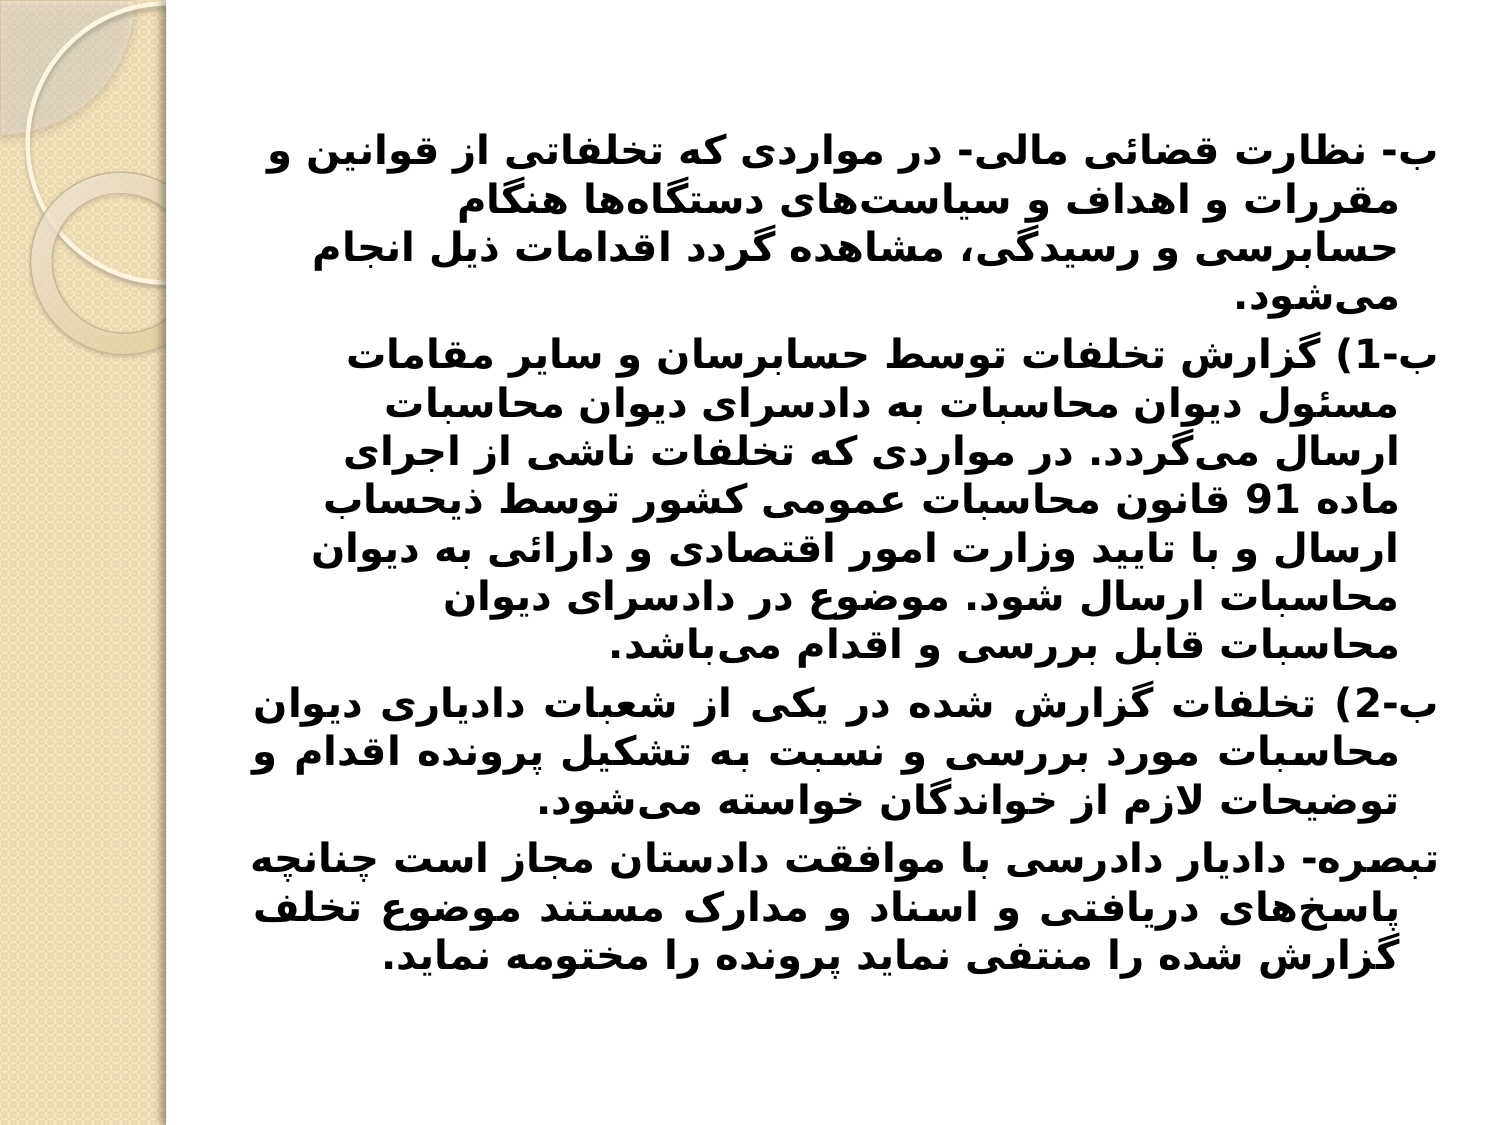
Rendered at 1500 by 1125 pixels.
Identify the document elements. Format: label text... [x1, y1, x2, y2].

list ب- نظارت قضائی مالی- در مواردی که تخلفاتی از قوانین و مقررات و اهداف و سیاست‌های دستگاه‌ها هنگام حسابرسی و رسیدگی، مشاهده گردد اقدامات ذیل انجام می‌شود. ب-1) گزارش تخلفات توسط حسابرسان و سایر مقامات مسئول دیوان محاسبات به دادسرای دیوان محاسبات ارسال می‌گردد. در مواردی که تخلفات ناشی از اجرای ماده 91 قانون محاسبات عمومی کشور توسط ذیحساب ارسال و با تایید وزارت امور اقتصادی و دارائی به دیوان محاسبات ارسال شود. موضوع در دادسرای دیوان محاسبات قابل بررسی و اقدام می‌باشد. ب-2) تخلفات گزارش شده در یکی از شعبات دادیاری دیوان محاسبات مورد بررسی و نسبت به تشکیل پرونده اقدام و توضیحات لازم از خواندگان خواسته می‌شود. تبصره- دادیار دادرسی با موافقت دادستان مجاز است چنانچه پاسخ‌های دریافتی و اسناد و مدارک مستند موضوع تخلف گزارش شده را منتفی نماید پرونده را مختومه نماید. [235, 58, 1466, 1025]
